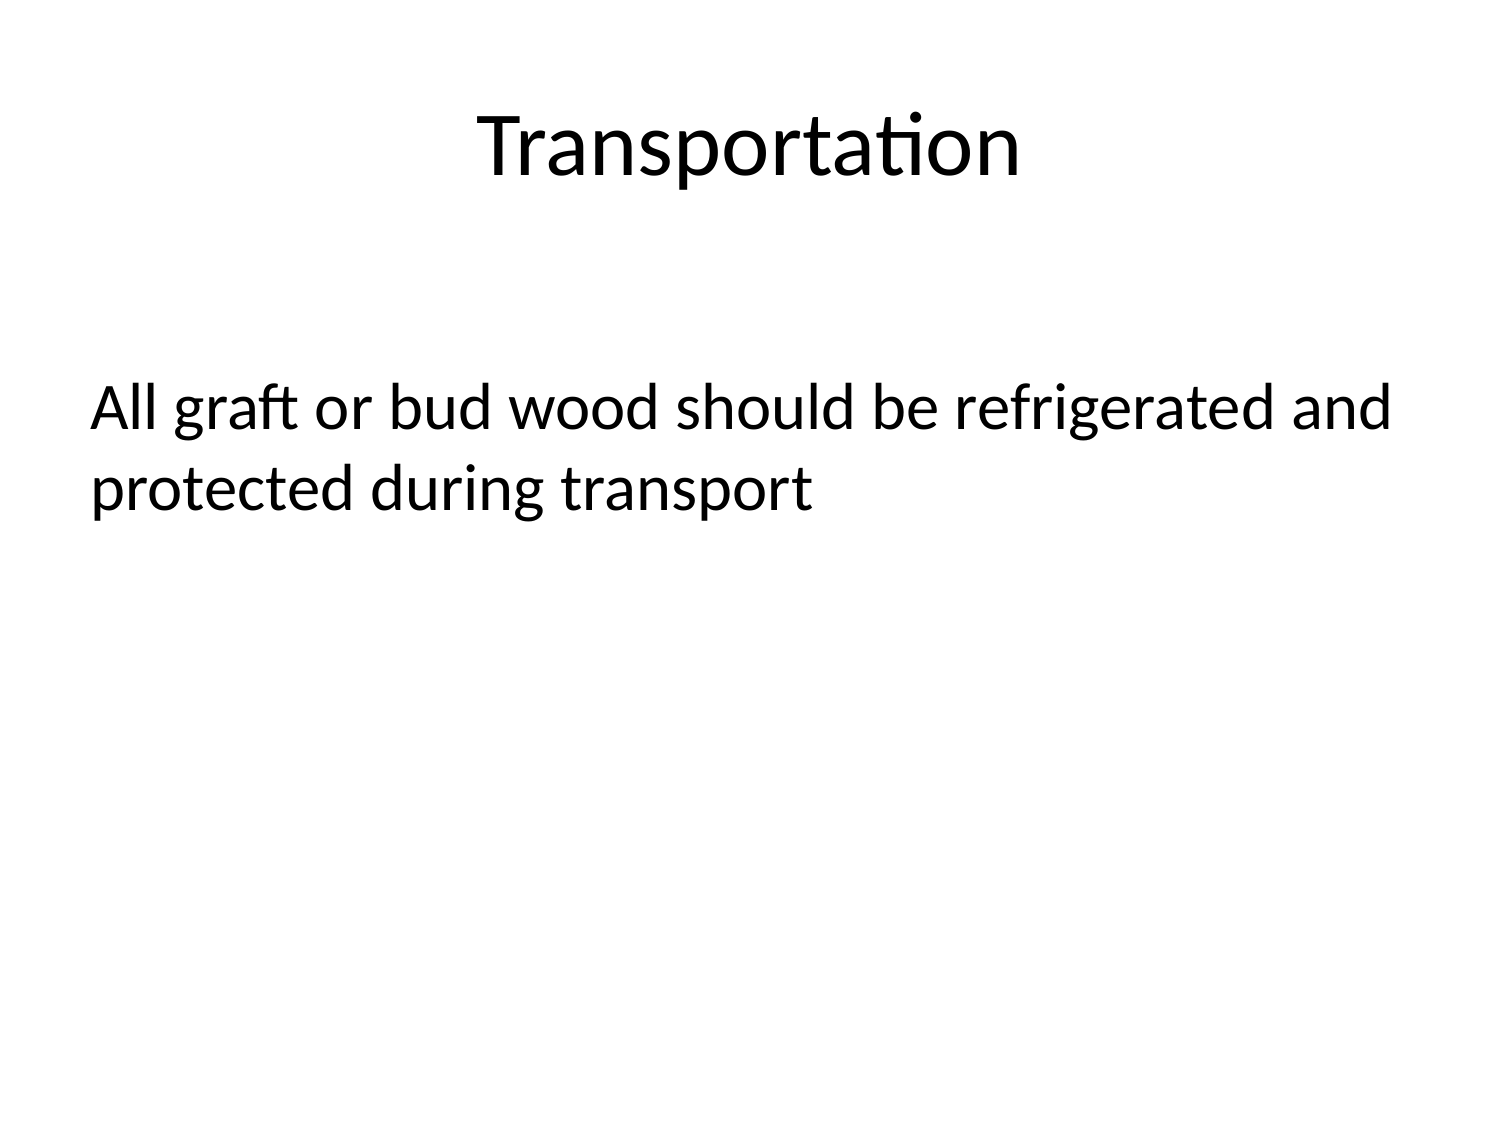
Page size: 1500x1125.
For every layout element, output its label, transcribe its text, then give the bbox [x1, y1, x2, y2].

title Transportation [75, 45, 1425, 233]
list All graft or bud wood should be refrigerated and protected during transport [75, 262, 1425, 1005]
